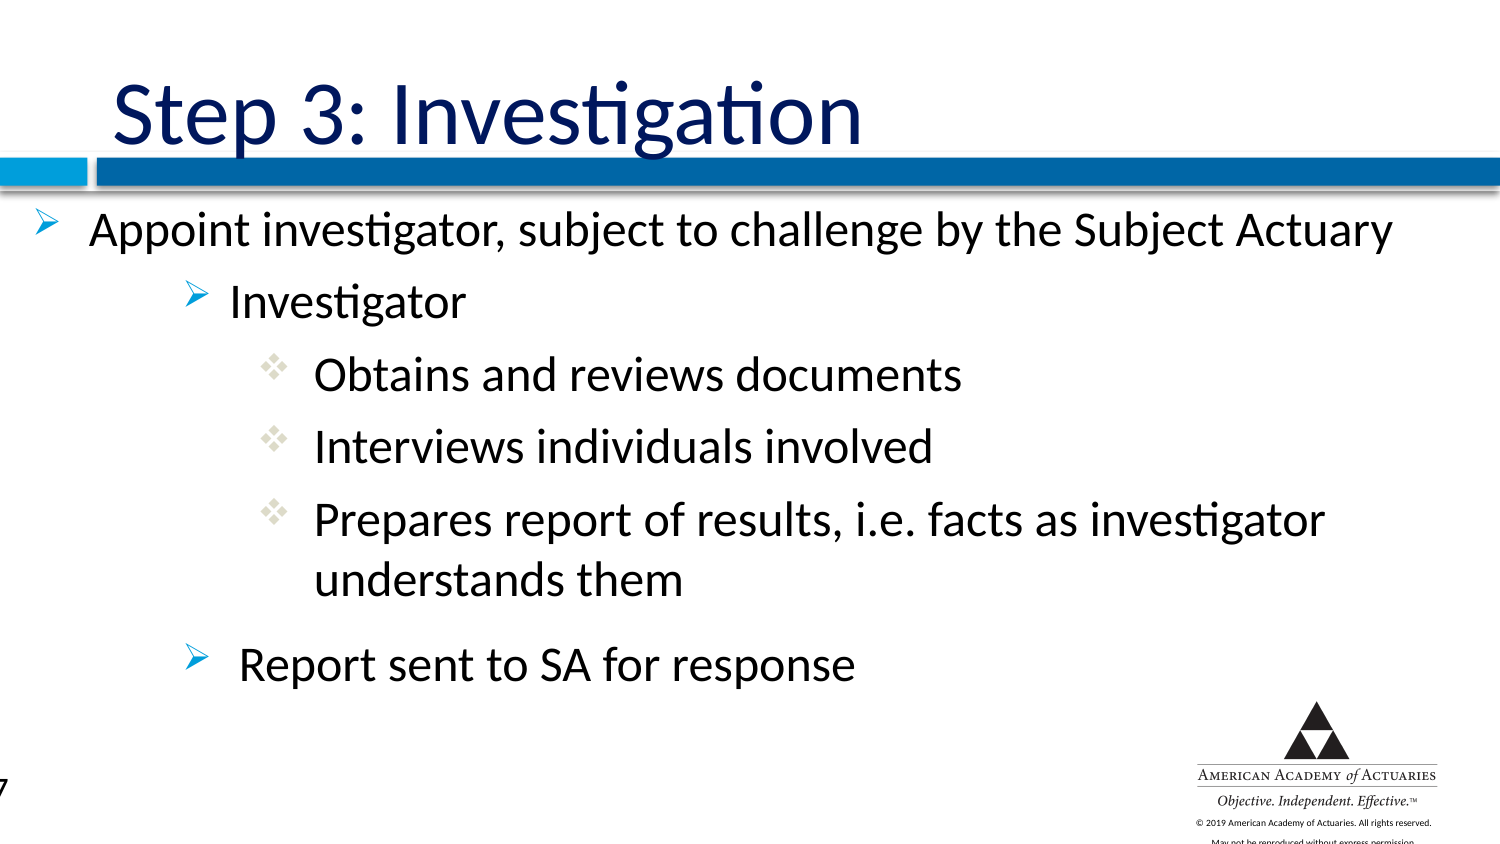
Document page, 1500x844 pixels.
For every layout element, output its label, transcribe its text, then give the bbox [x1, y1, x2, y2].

list Appoint investigator, subject to challenge by the Subject Actuary Investigator Obtains and reviews documents Interviews individuals involved Prepares report of results, i.e. facts as investigator understands them Report sent to SA for response [17, 188, 1420, 826]
title Step 3: Investigation [97, 75, 1275, 141]
